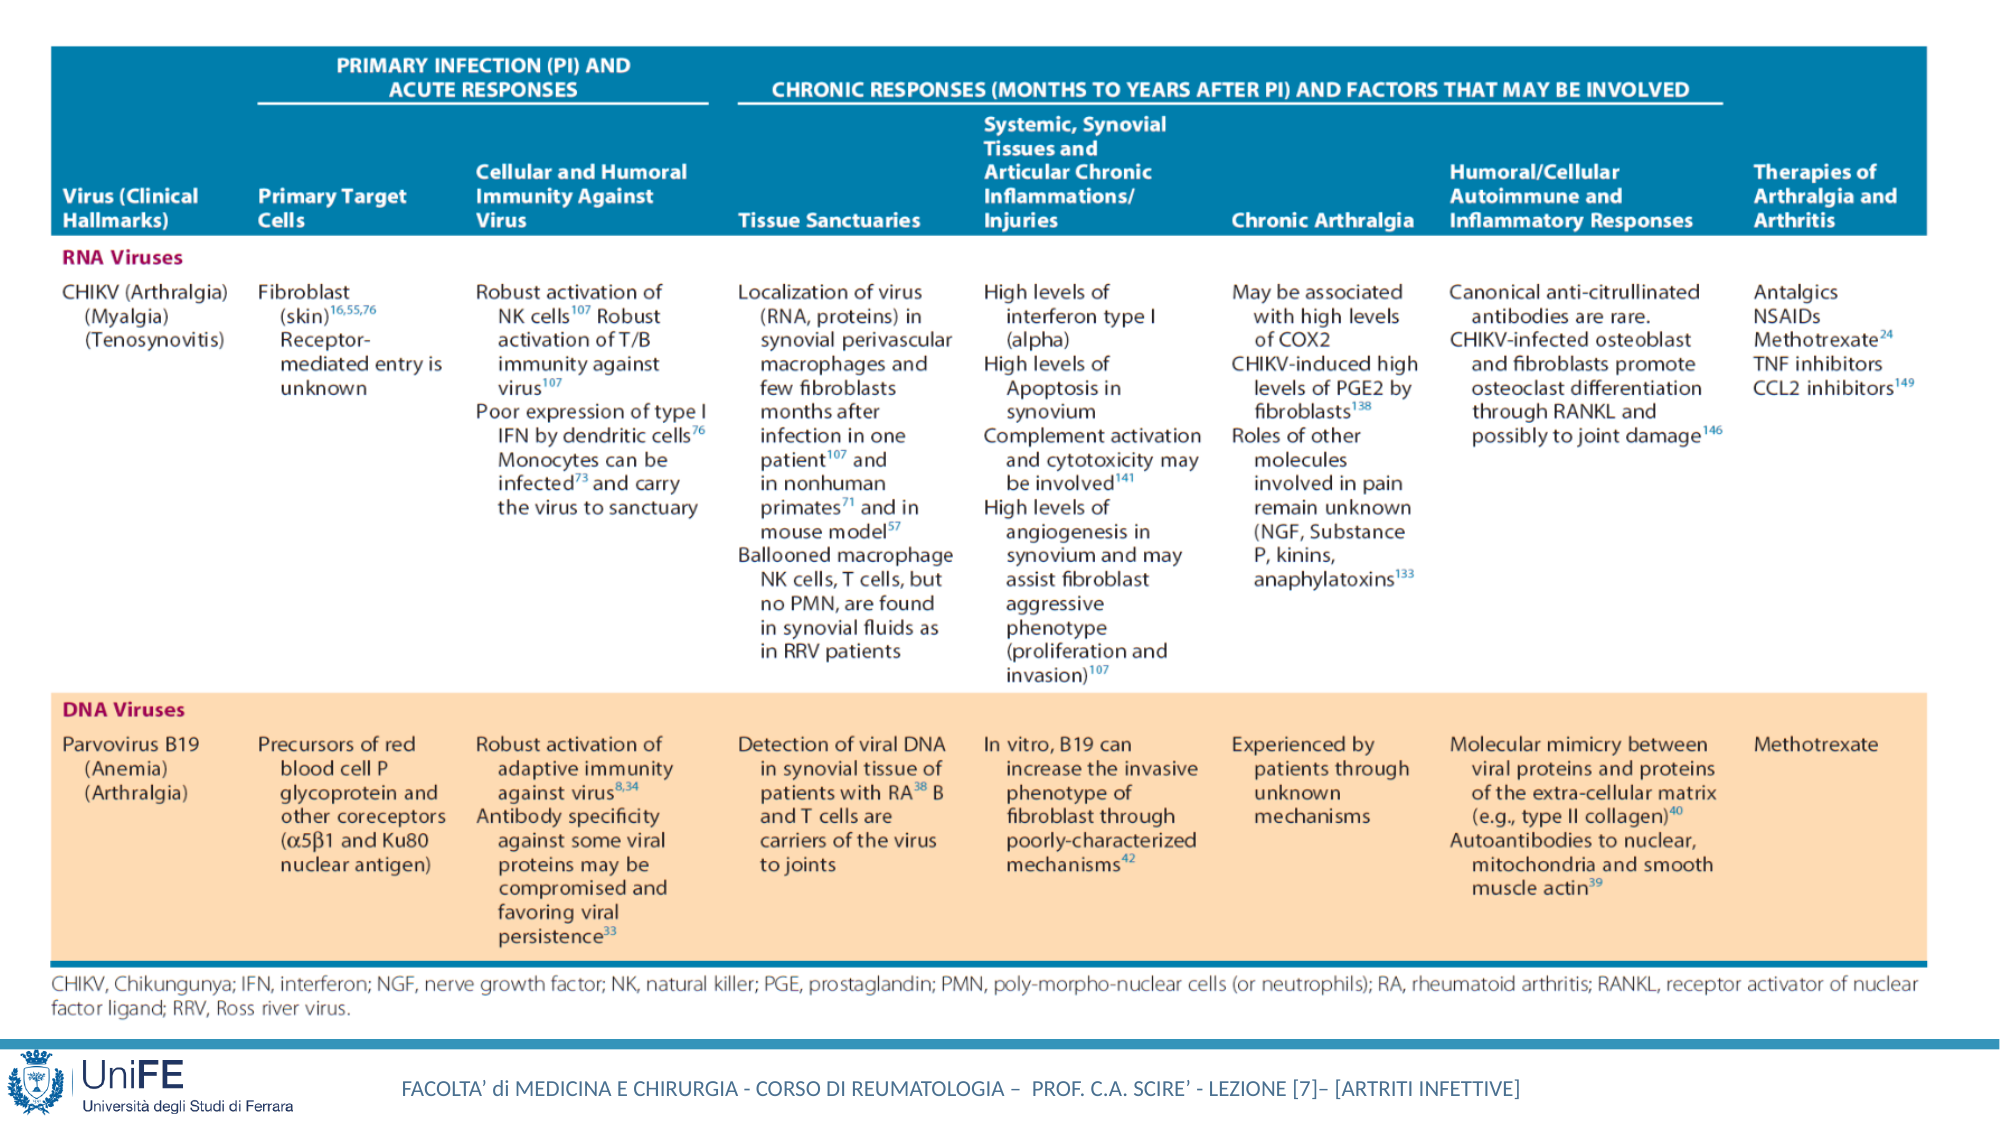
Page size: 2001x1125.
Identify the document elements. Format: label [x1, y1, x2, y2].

list [500, 0, 1485, 1125]
picture [83, 1060, 293, 1114]
